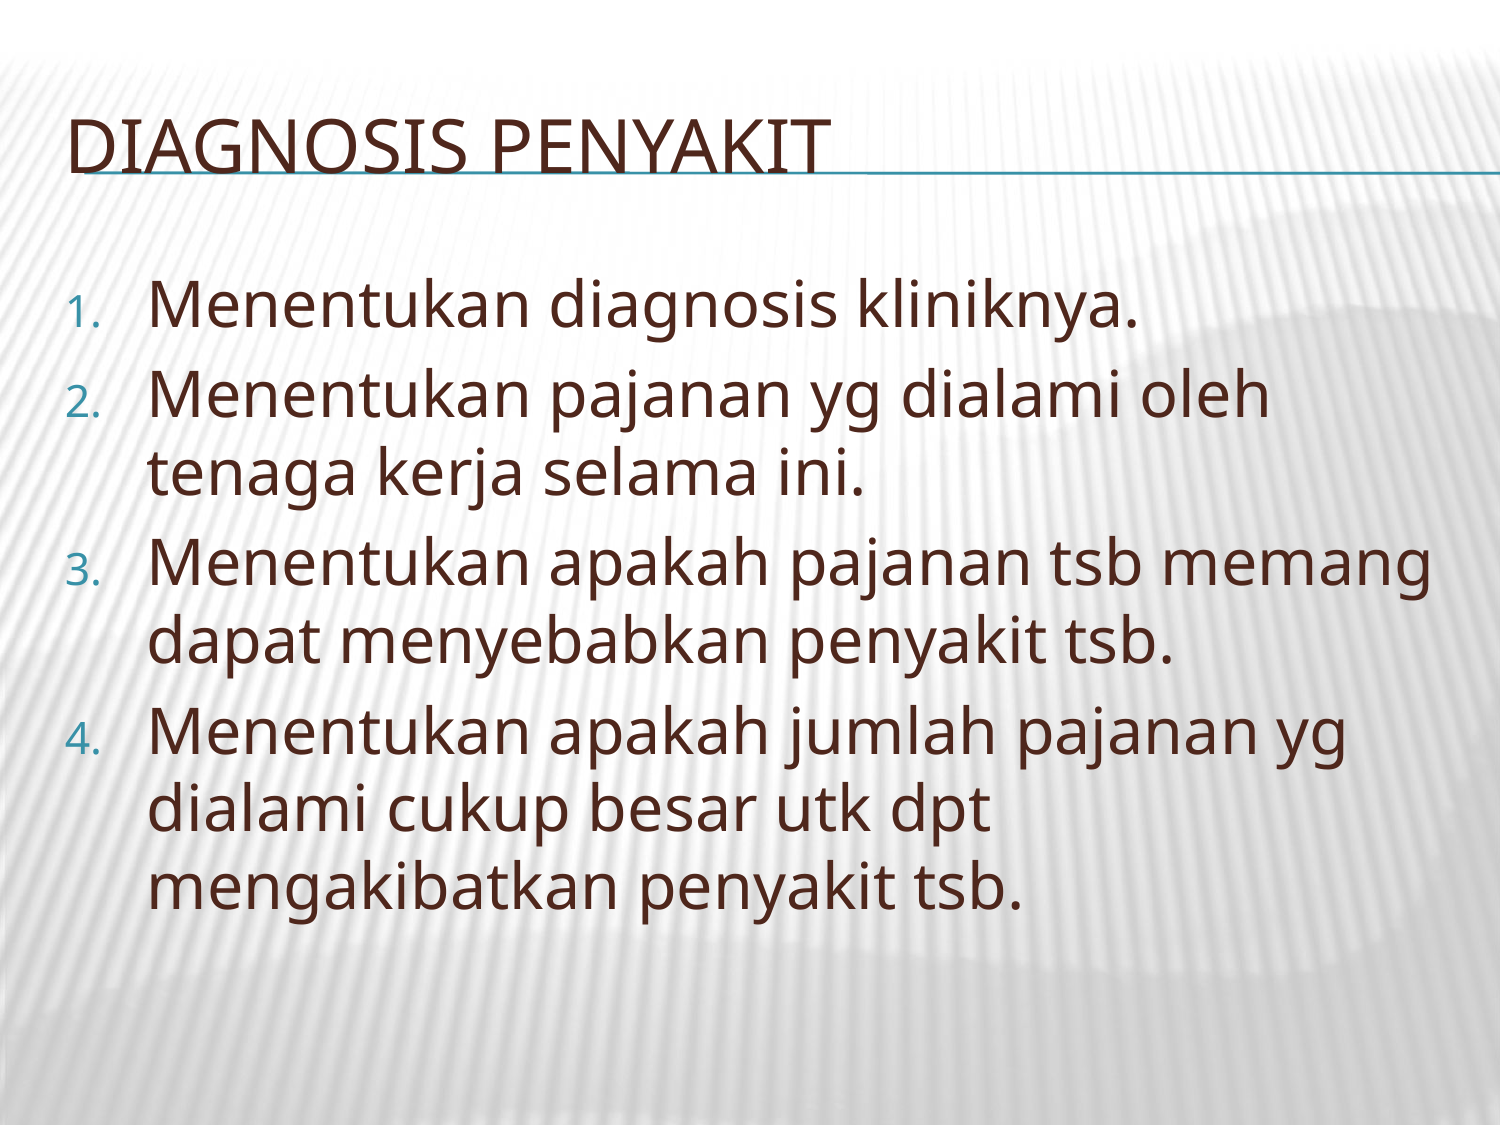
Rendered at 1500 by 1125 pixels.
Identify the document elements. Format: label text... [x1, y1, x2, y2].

title Diagnosis Penyakit [50, 75, 1475, 213]
list Menentukan diagnosis kliniknya. Menentukan pajanan yg dialami oleh tenaga kerja selama ini. Menentukan apakah pajanan tsb memang dapat menyebabkan penyakit tsb. Menentukan apakah jumlah pajanan yg dialami cukup besar utk dpt mengakibatkan penyakit tsb. [50, 254, 1475, 998]
